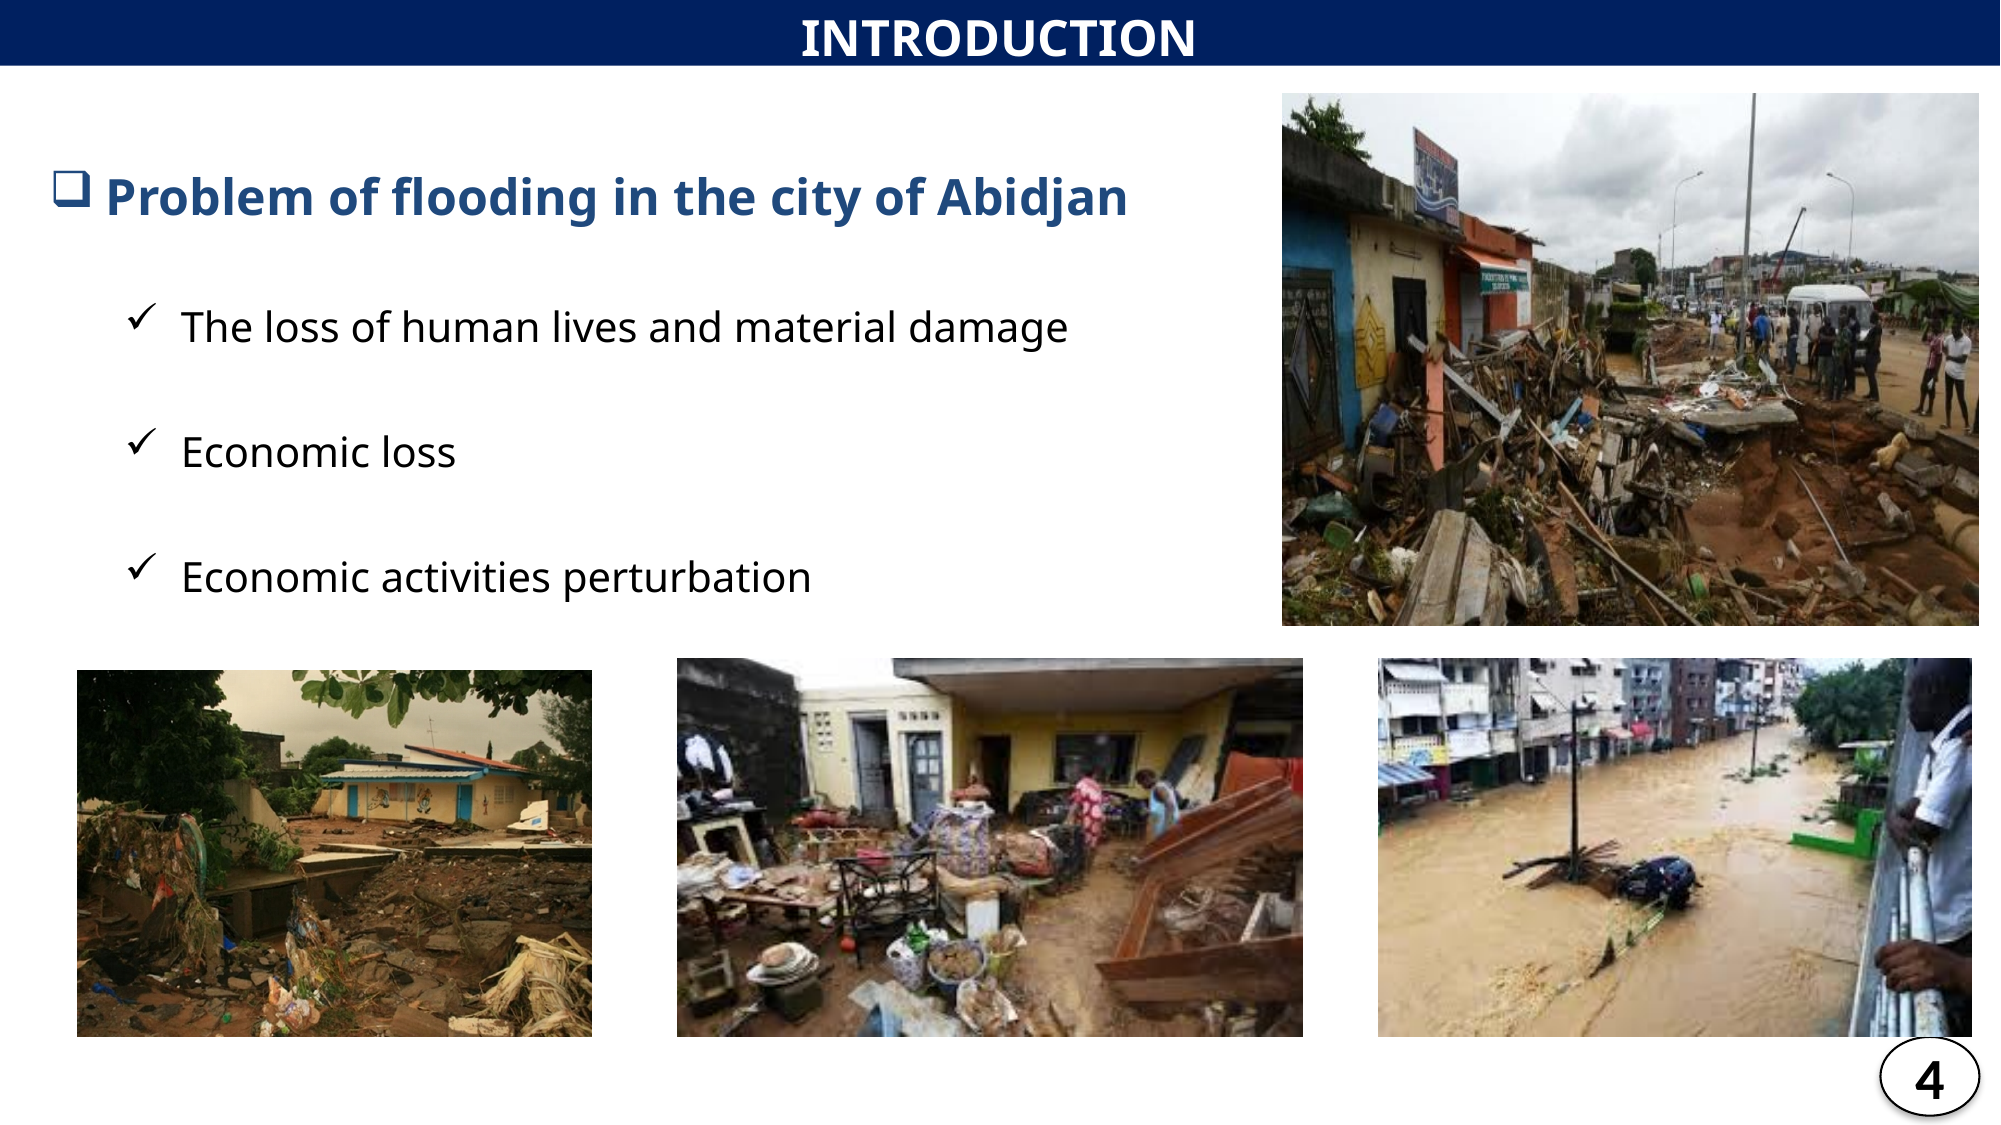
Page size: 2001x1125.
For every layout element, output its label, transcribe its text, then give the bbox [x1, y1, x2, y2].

text_box INTRODUCTION [0, 0, 2000, 66]
text_box Problem of flooding in the city of Abidjan The loss of human lives and material damage Economic loss Economic activities perturbation [34, 68, 1211, 608]
picture [77, 670, 592, 1037]
text_box 4 [1879, 1037, 1981, 1117]
picture [677, 658, 1303, 1037]
picture [1282, 93, 1979, 626]
picture [1378, 658, 1972, 1037]
